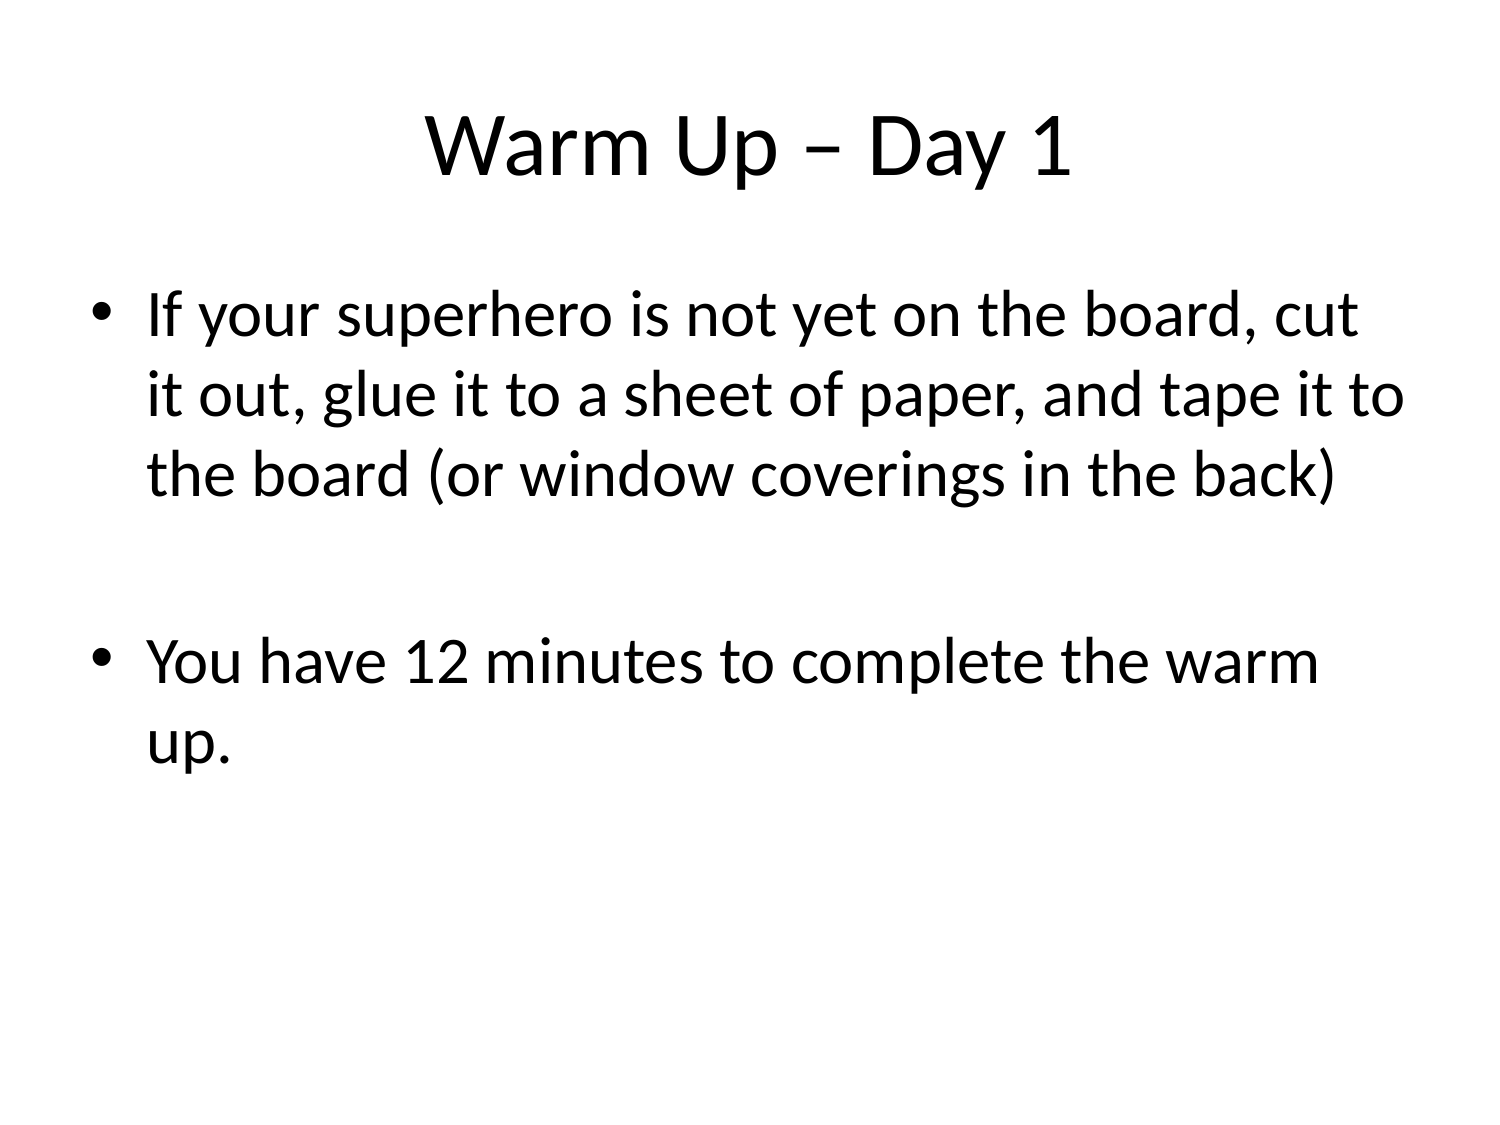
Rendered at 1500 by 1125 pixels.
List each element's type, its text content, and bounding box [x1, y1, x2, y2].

list If your superhero is not yet on the board, cut it out, glue it to a sheet of paper, and tape it to the board (or window coverings in the back) You have 12 minutes to complete the warm up. [75, 262, 1425, 1005]
title Warm Up – Day 1 [75, 45, 1425, 233]
